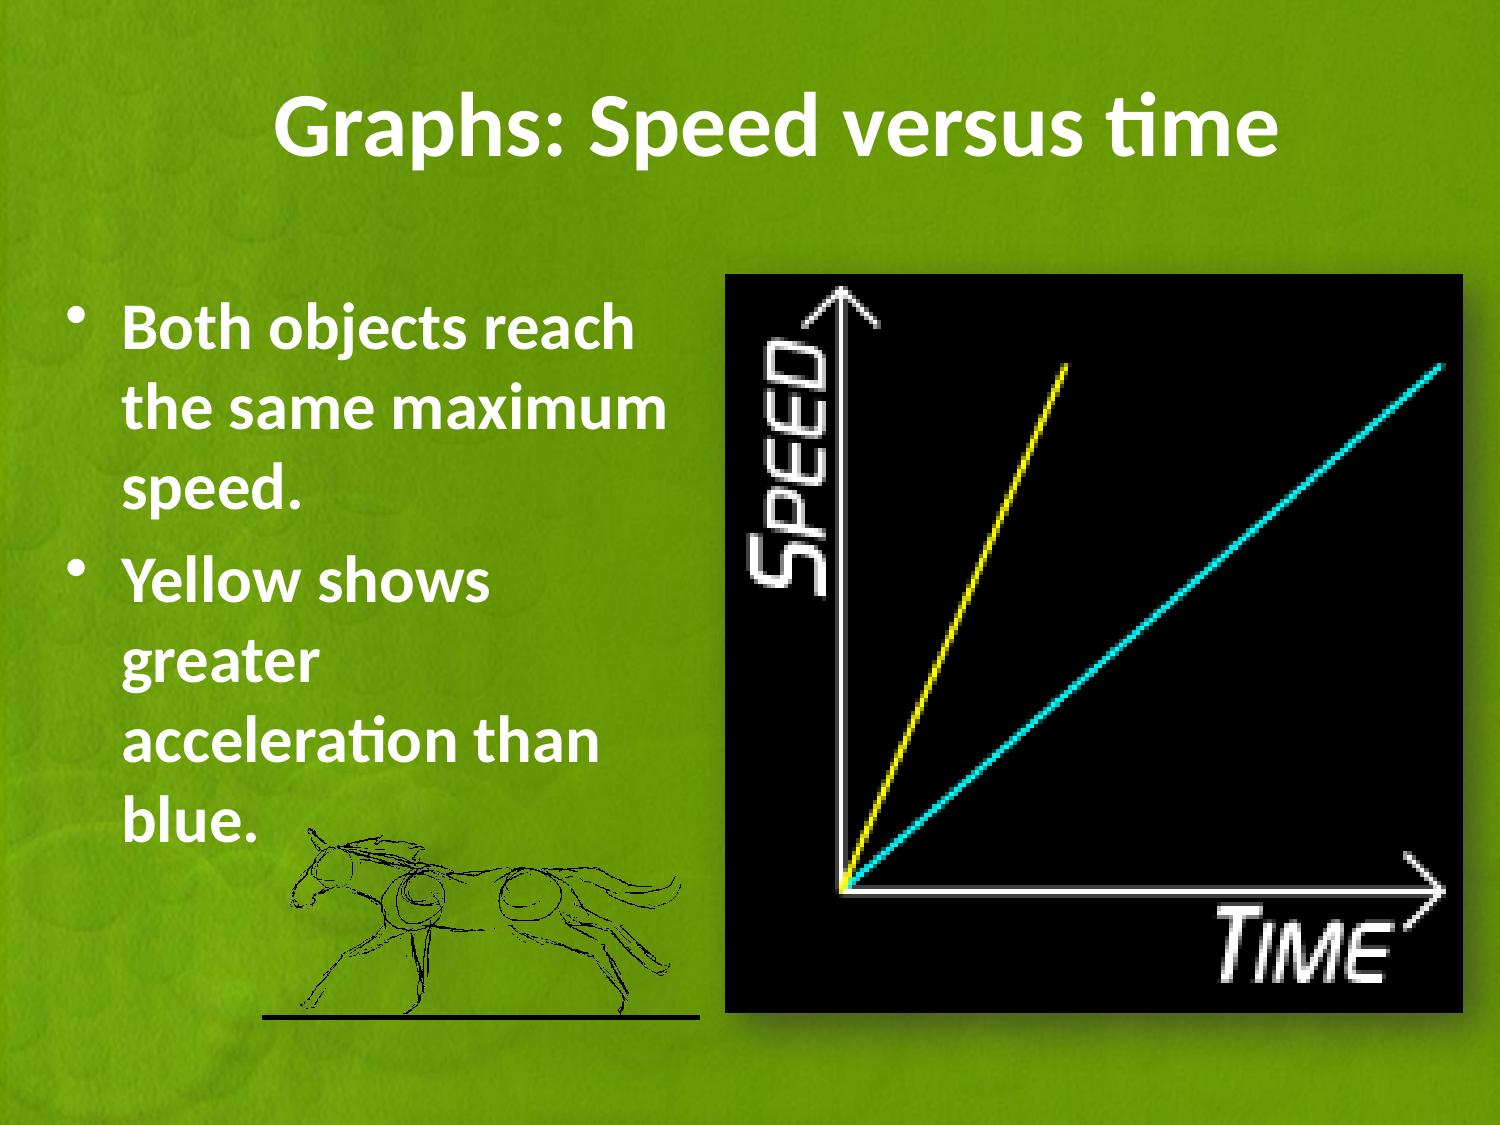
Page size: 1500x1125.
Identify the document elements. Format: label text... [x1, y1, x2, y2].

picture [0, 0, 1500, 1125]
list Both objects reach the same maximum speed. Yellow shows greater acceleration than blue. [49, 274, 688, 876]
title Graphs: Speed versus time [74, 49, 1480, 183]
